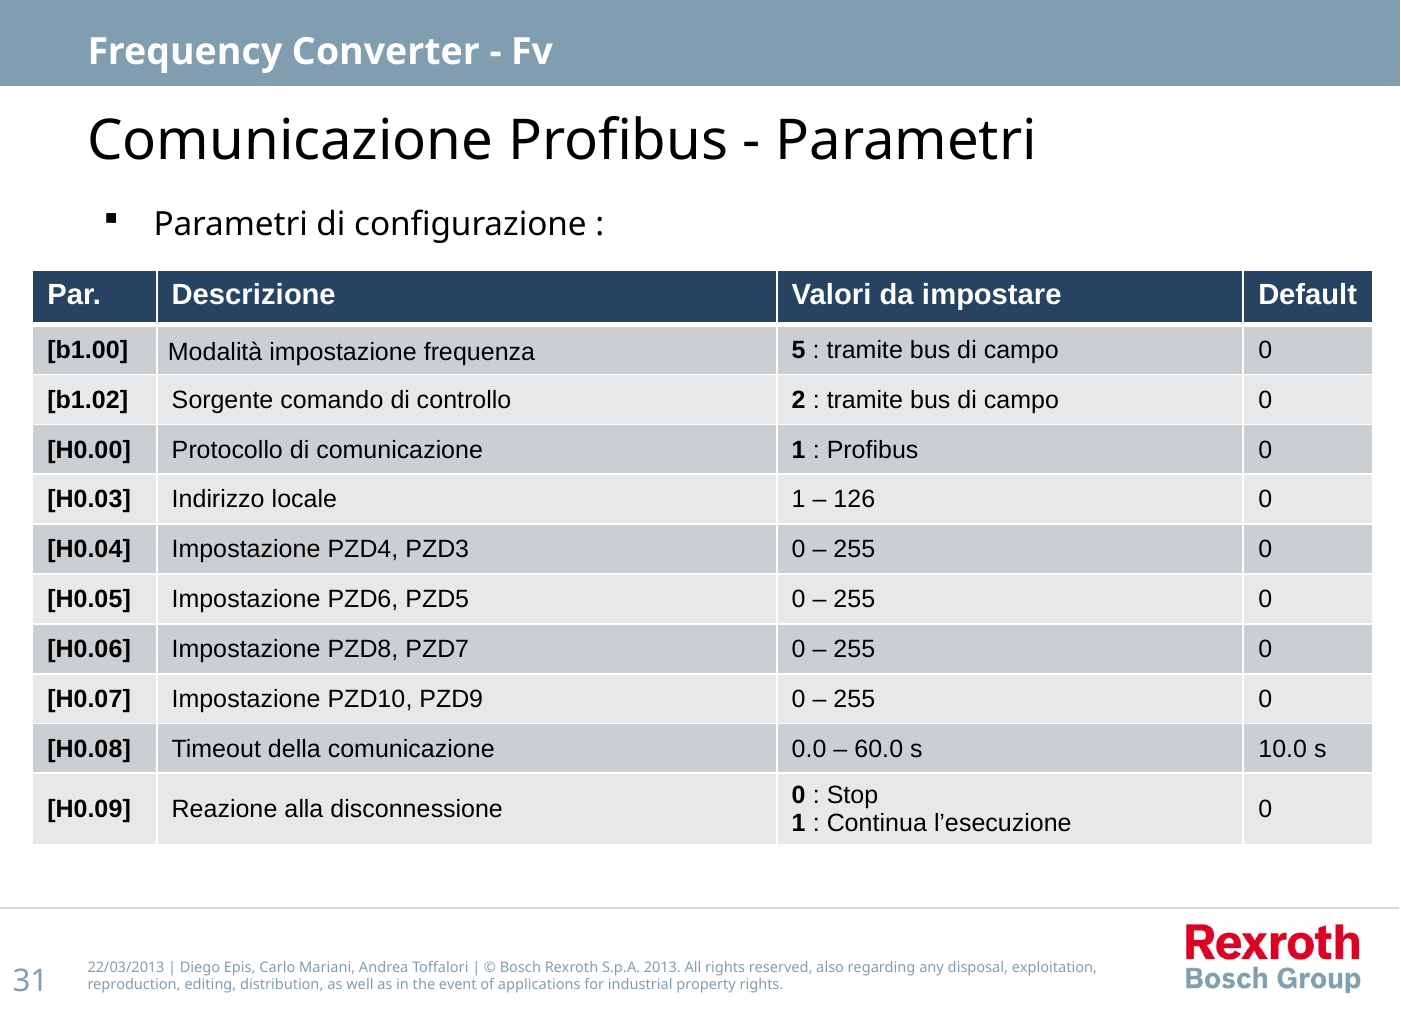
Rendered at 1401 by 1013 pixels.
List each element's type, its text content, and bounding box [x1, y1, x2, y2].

table_cell Sorgente comando di controllo [158, 375, 776, 424]
table_cell Impostazione PZD4, PZD3 [158, 525, 776, 573]
table_cell 2 : tramite bus di campo [778, 375, 1242, 424]
table_cell 0 [1244, 575, 1372, 623]
table_cell Impostazione PZD6, PZD5 [158, 575, 776, 623]
table_cell Timeout della comunicazione [158, 724, 776, 772]
table_cell Impostazione PZD8, PZD7 [158, 625, 776, 673]
table_cell 1 : Profibus [778, 425, 1242, 473]
table_header Par. [33, 271, 156, 322]
table_cell 0 – 255 [778, 675, 1242, 723]
table_cell [H0.00] [33, 425, 156, 473]
table_header Descrizione [158, 271, 776, 322]
table_cell [H0.07] [33, 675, 156, 723]
table_cell 0 – 255 [778, 525, 1242, 573]
table_cell 0 [1244, 774, 1372, 844]
table_cell [H0.06] [33, 625, 156, 673]
picture [1184, 922, 1362, 995]
list Parametri di configurazione : [103, 187, 1321, 270]
slide_number 31 [12, 959, 75, 992]
table_cell 0 – 255 [778, 575, 1242, 623]
table_cell 0 [1244, 425, 1372, 473]
table_cell 5 : tramite bus di campo [778, 327, 1242, 374]
table_cell 0 [1244, 675, 1372, 723]
table_cell [b1.00] [33, 327, 156, 374]
table_cell 1 – 126 [778, 475, 1242, 523]
table_cell Indirizzo locale [158, 475, 776, 523]
text_box 22/03/2013 | Diego Epis, Carlo Mariani, Andrea Toffalori | © Bosch Rexroth S.p.A. 2013. All rights reserved, also regarding any disposal, exploitation, reproduction, editing, distribution, as well as in the event of applications for industrial property rights. [87, 951, 1138, 999]
table_cell [H0.05] [33, 575, 156, 623]
table_cell 0 [1244, 327, 1372, 374]
table_header Valori da impostare [778, 271, 1242, 322]
table_cell 0.0 – 60.0 s [778, 724, 1242, 772]
table_cell [H0.03] [33, 475, 156, 523]
table_cell 0 [1244, 375, 1372, 424]
table_cell Reazione alla disconnessione [158, 774, 776, 844]
table_header Default [1244, 271, 1372, 322]
table_cell 0 : Stop 1 : Continua l’esecuzione [778, 774, 1242, 844]
table_cell [b1.02] [33, 375, 156, 424]
table_cell [H0.04] [33, 525, 156, 573]
table_cell [H0.08] [33, 724, 156, 772]
table_cell Protocollo di comunicazione [158, 425, 776, 473]
table_cell 0 [1244, 525, 1372, 573]
table_cell 0 [1244, 625, 1372, 673]
table_cell [H0.09] [33, 774, 156, 844]
table_cell 0 – 255 [778, 625, 1242, 673]
title Comunicazione Profibus - Parametri [87, 93, 1288, 170]
table_cell Impostazione PZD10, PZD9 [158, 675, 776, 723]
text_box Frequency Converter - Fv [87, 0, 1288, 86]
table_cell Modalità impostazione frequenza [158, 327, 776, 374]
table_cell 0 [1244, 475, 1372, 523]
table_cell 10.0 s [1244, 724, 1372, 772]
